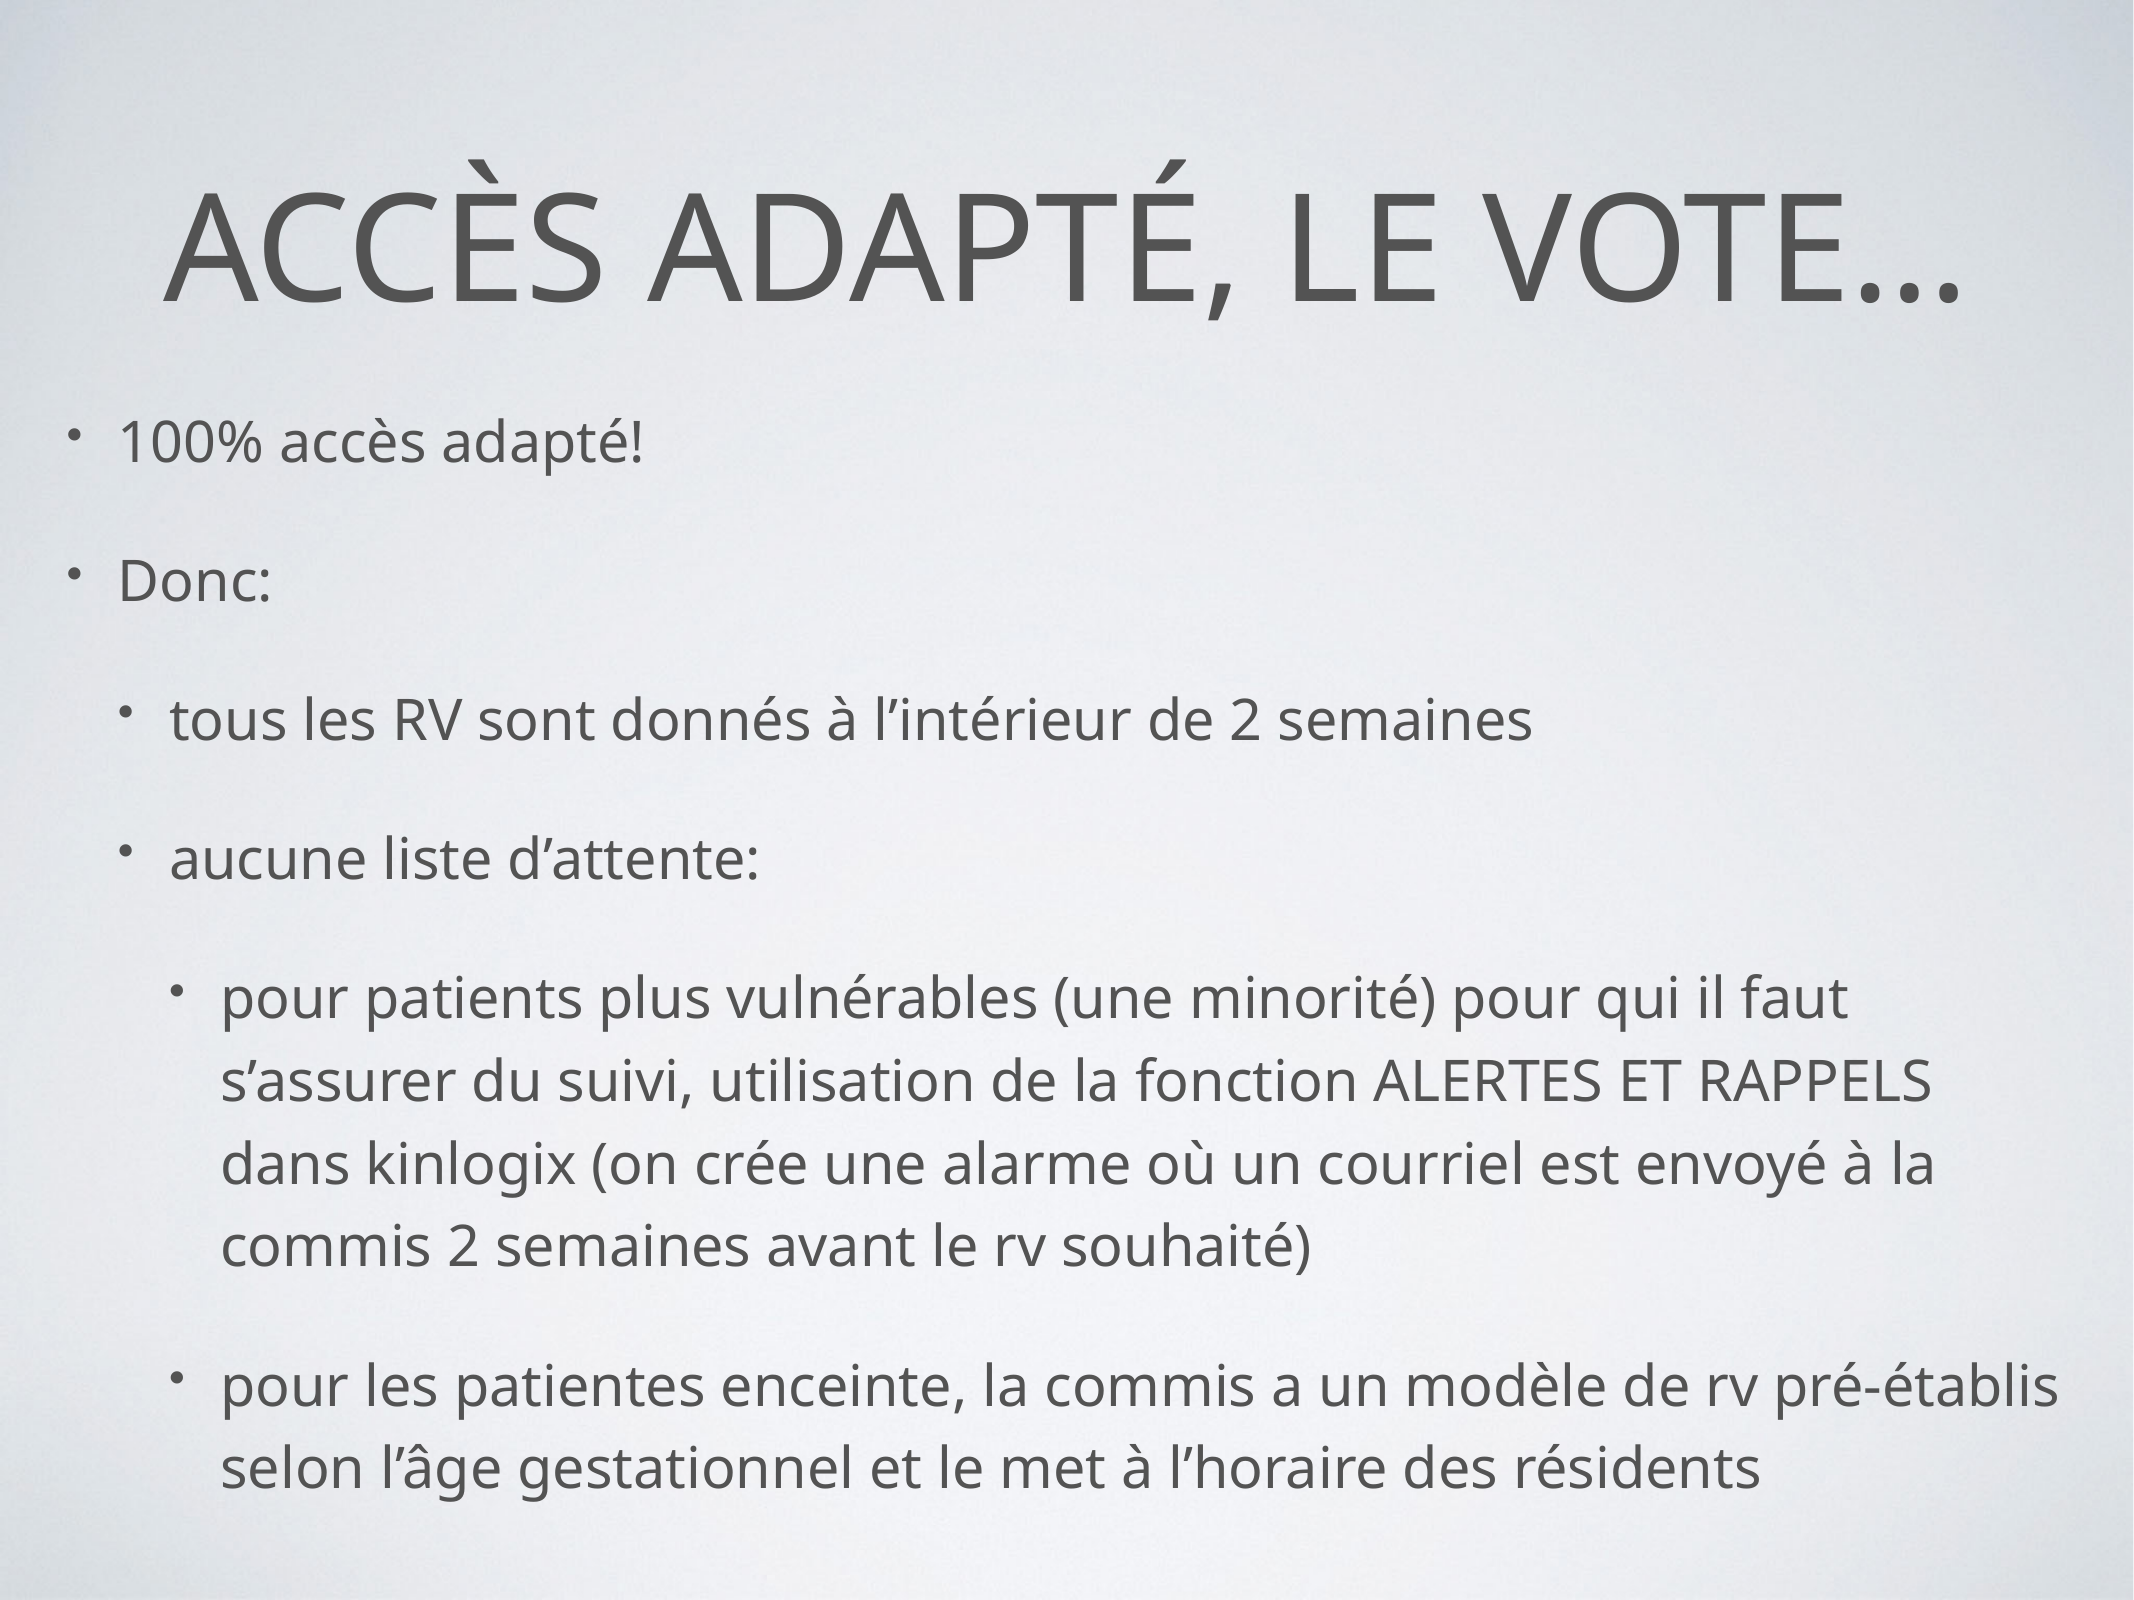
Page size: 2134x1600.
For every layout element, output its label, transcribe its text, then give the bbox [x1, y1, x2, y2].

picture [0, 0, 2134, 1600]
title Accès adapté, le vote… [57, 41, 2076, 428]
list 100% accès adapté! Donc: tous les RV sont donnés à l’intérieur de 2 semaines aucune liste d’attente: pour patients plus vulnérables (une minorité) pour qui il faut s’assurer du suivi, utilisation de la fonction ALERTES ET RAPPELS dans kinlogix (on crée une alarme où un courriel est envoyé à la commis 2 semaines avant le rv souhaité) pour les patientes enceinte, la commis a un modèle de rv pré-établis selon l’âge gestationnel et le met à l’horaire des résidents [57, 428, 2076, 1463]
